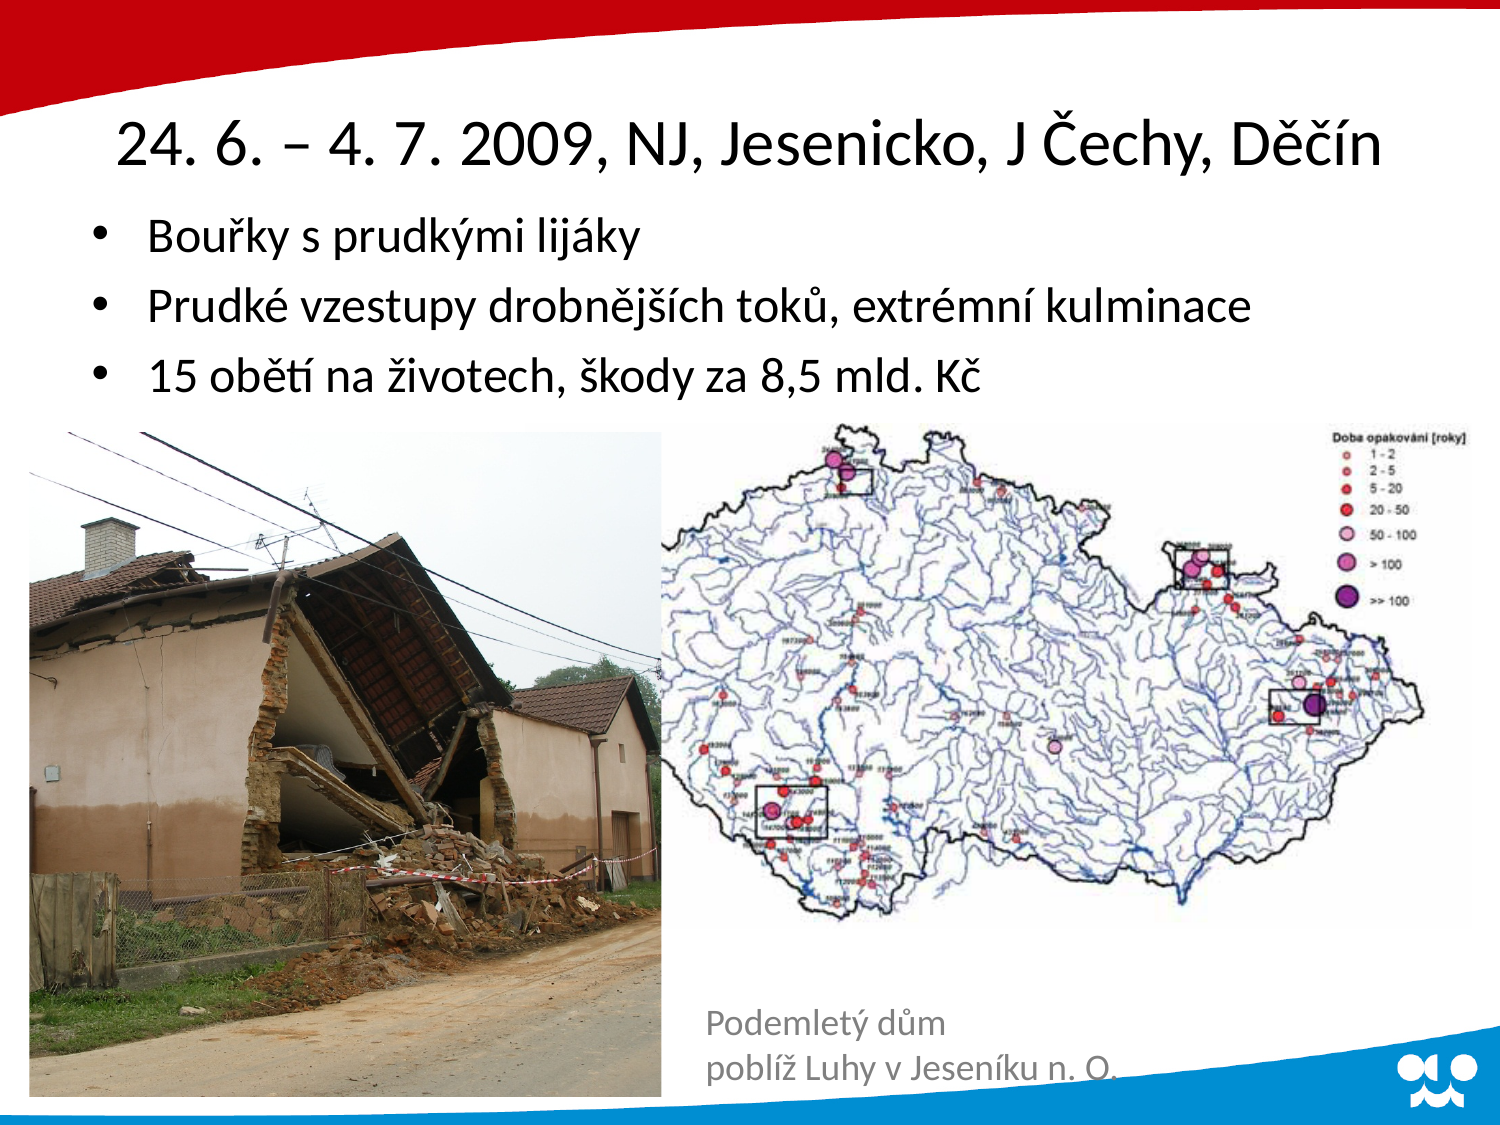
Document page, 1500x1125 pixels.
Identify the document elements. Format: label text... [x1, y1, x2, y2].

list Bouřky s prudkými lijáky Prudké vzestupy drobnějších toků, extrémní kulminace 15 obětí na životech, škody za 8,5 mld. Kč [76, 195, 1471, 430]
picture [1411, 1086, 1463, 1107]
picture [1451, 1055, 1477, 1080]
picture [0, 0, 1500, 1115]
text_box Podemletý dům poblíž Luhy v Jeseníku n. O. [690, 990, 1140, 1095]
picture [1398, 1055, 1437, 1080]
title 24. 6. – 4. 7. 2009, NJ, Jesenicko, J Čechy, Děčín [75, 45, 1425, 233]
